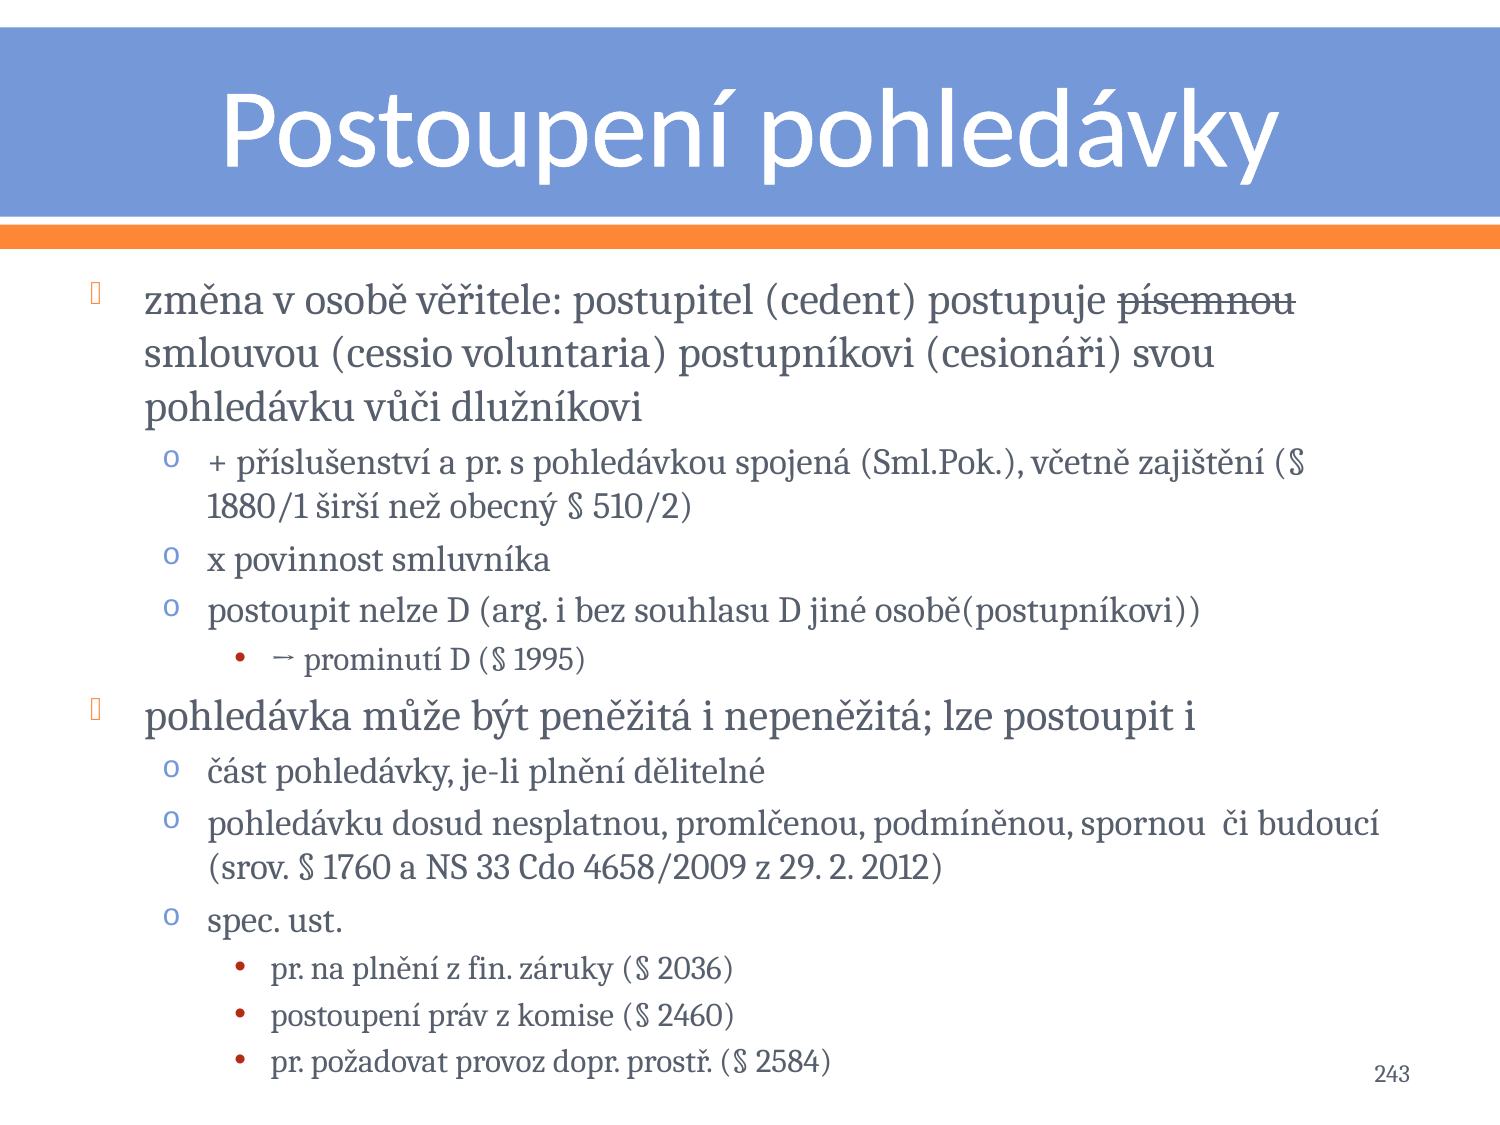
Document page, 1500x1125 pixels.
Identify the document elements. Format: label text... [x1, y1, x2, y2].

list změna v osobě věřitele: postupitel (cedent) postupuje písemnou smlouvou (cessio voluntaria) postupníkovi (cesionáři) svou pohledávku vůči dlužníkovi + příslušenství a pr. s pohledávkou spojená (Sml.Pok.), včetně zajištění (§ 1880/1 širší než obecný § 510/2) x povinnost smluvníka postoupit nelze D (arg. i bez souhlasu D jiné osobě(postupníkovi)) → prominutí D (§ 1995) pohledávka může být peněžitá i nepeněžitá; lze postoupit i část pohledávky, je-li plnění dělitelné pohledávku dosud nesplatnou, promlčenou, podmíněnou, spornou či budoucí (srov. § 1760 a NS 33 Cdo 4658/2009 z 29. 2. 2012) spec. ust. pr. na plnění z fin. záruky (§ 2036) postoupení práv z komise (§ 2460) pr. požadovat provoz dopr. prostř. (§ 2584) [75, 262, 1425, 1094]
title Postoupení pohledávky [75, 29, 1425, 213]
slide_number 243 [1074, 1042, 1425, 1103]
